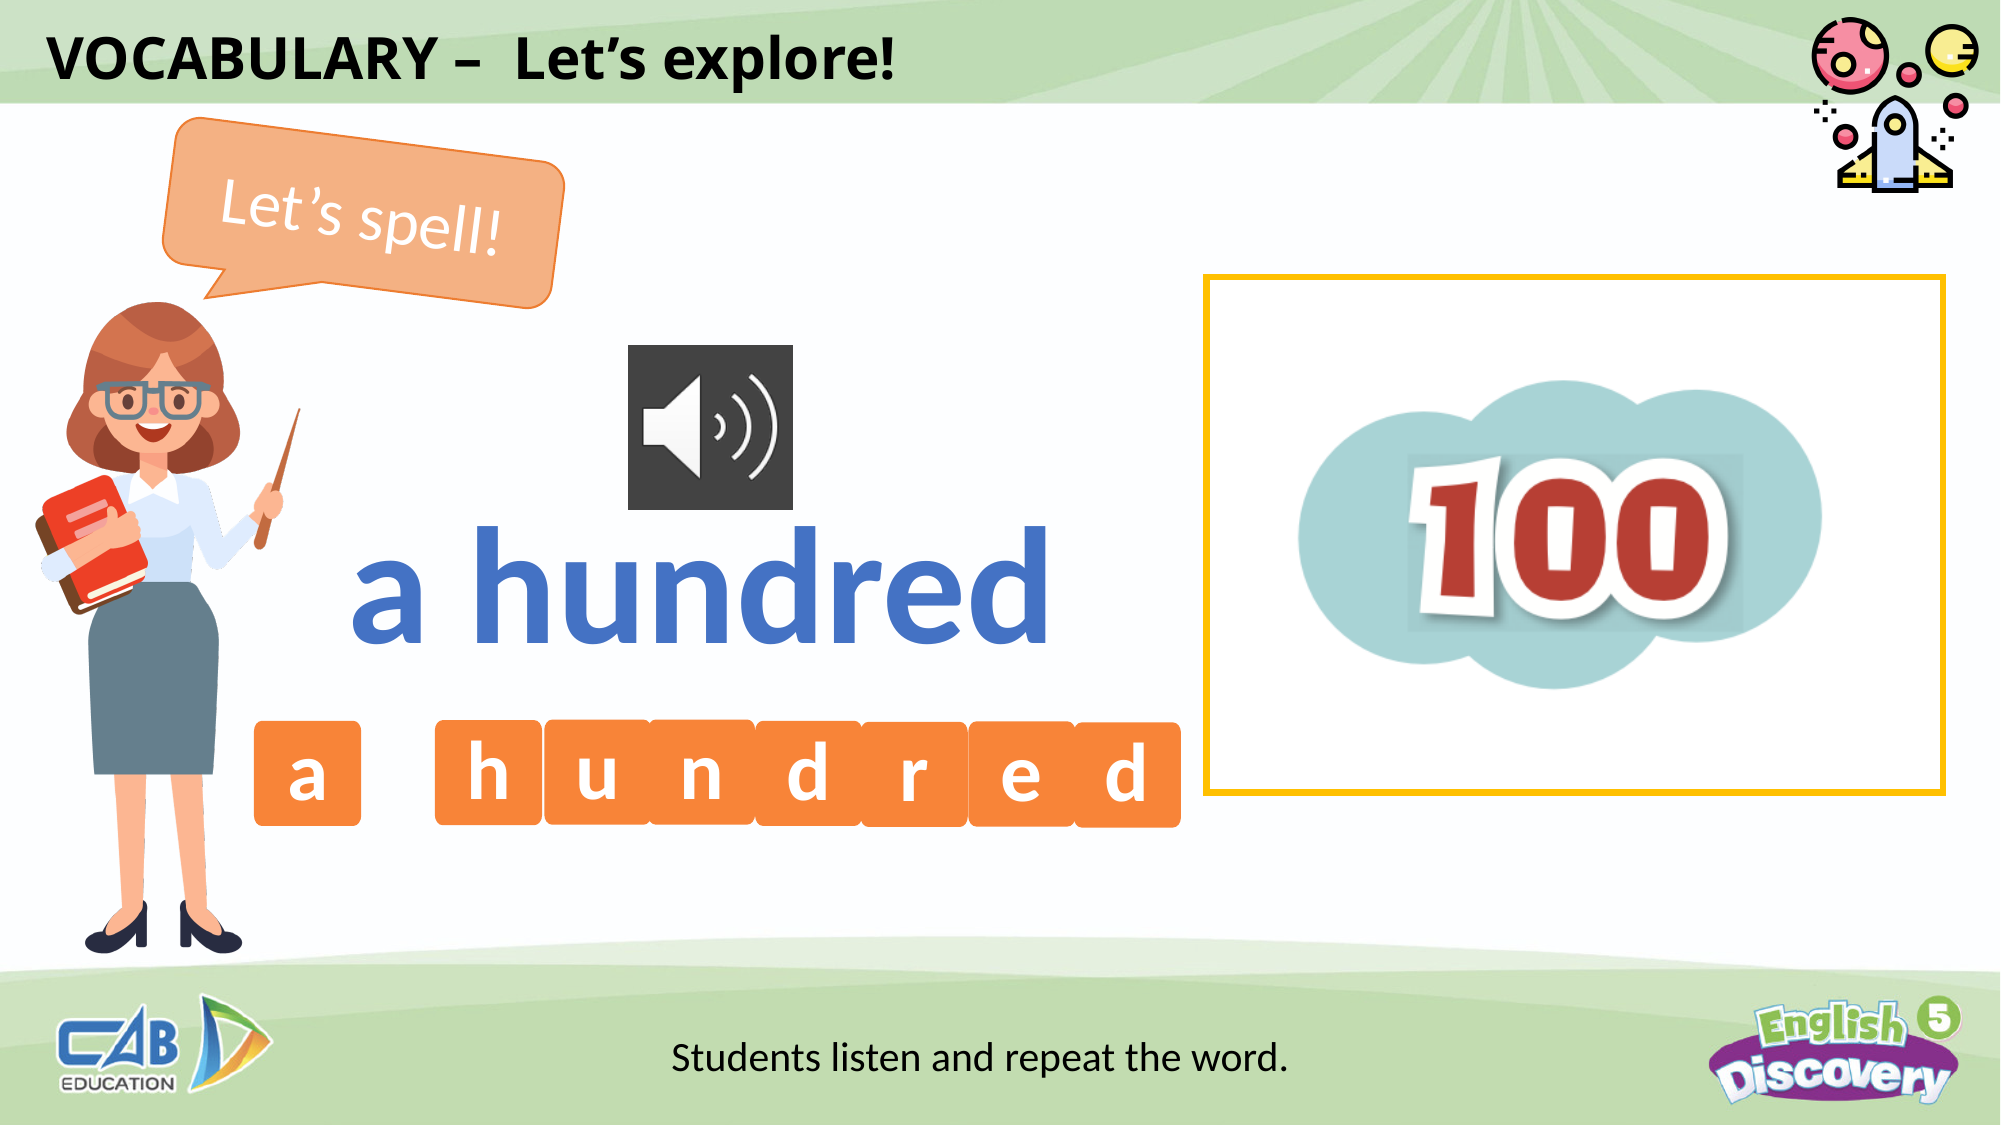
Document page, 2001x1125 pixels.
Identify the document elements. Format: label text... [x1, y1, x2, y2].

text_box Let’s spell! [161, 116, 566, 310]
text_box d [755, 720, 862, 826]
text_box n [647, 719, 755, 825]
text_box c [1206, 276, 1944, 794]
text_box r [860, 721, 968, 827]
text_box h [434, 720, 543, 826]
text_box VOCABULARY – Let’s explore! [31, 30, 1757, 91]
text_box u [544, 719, 649, 825]
text_box a [334, 720, 362, 826]
text_box Students listen and repeat the word. [656, 1022, 1373, 1088]
text_box d [1073, 722, 1181, 828]
picture [0, 0, 2001, 1125]
text_box e [968, 721, 1075, 827]
text_box a hundred [334, 469, 1104, 684]
